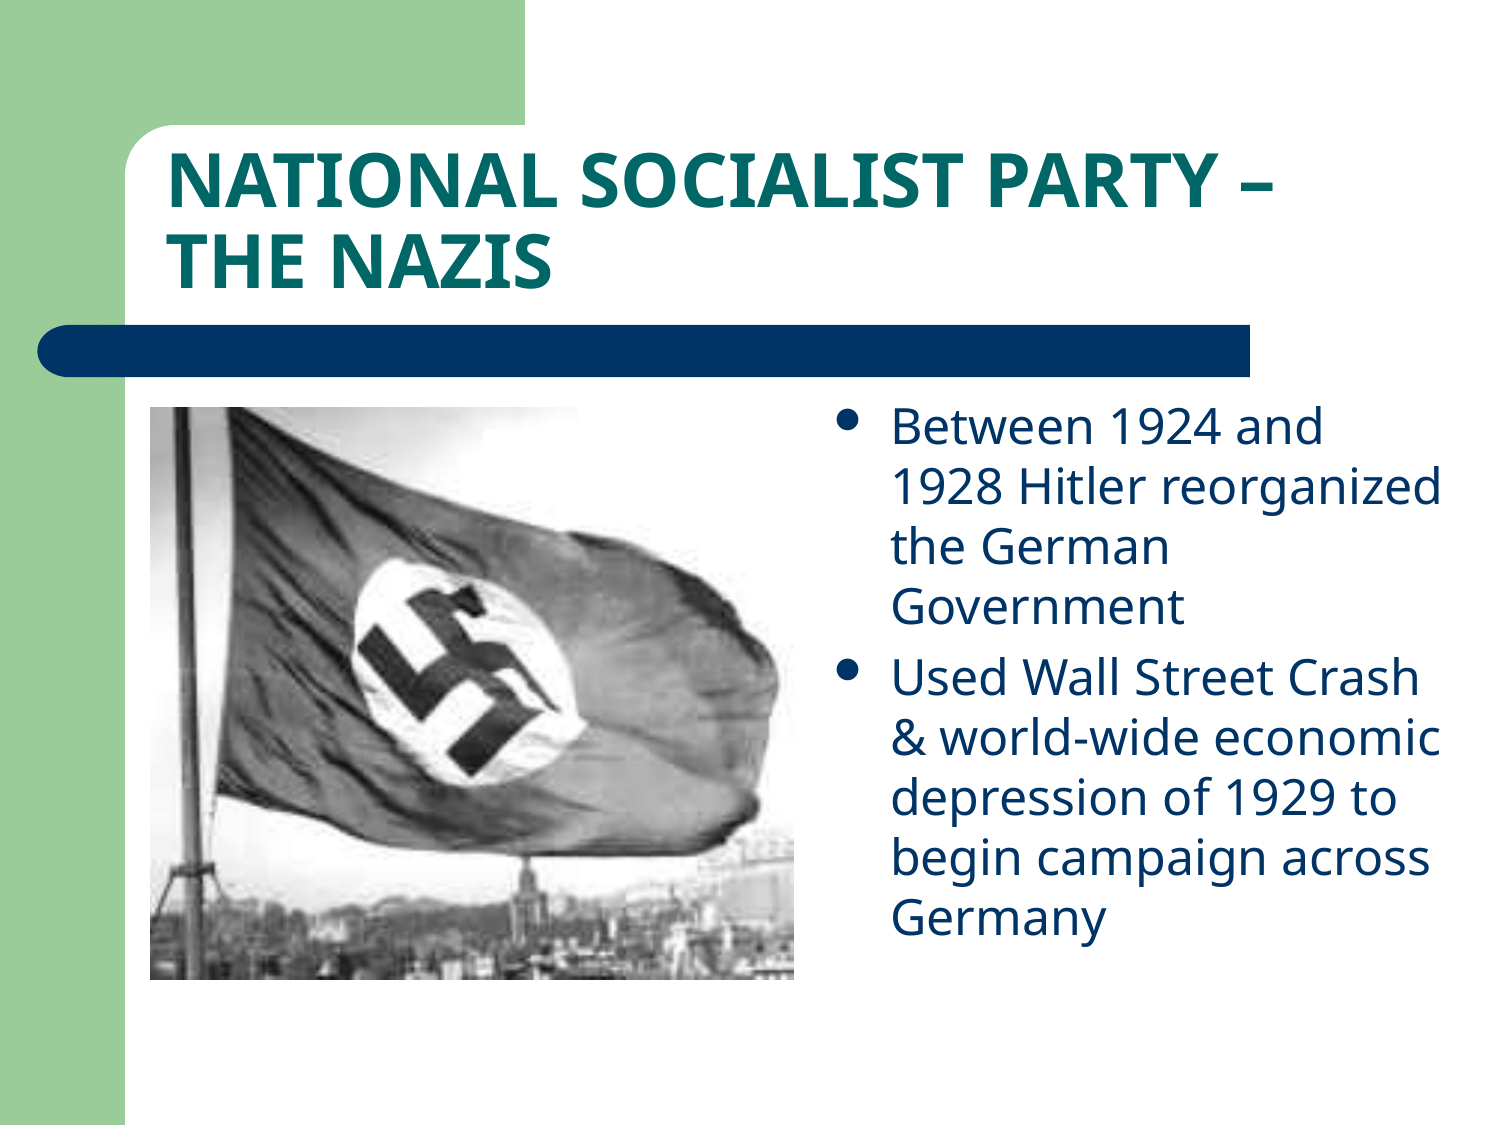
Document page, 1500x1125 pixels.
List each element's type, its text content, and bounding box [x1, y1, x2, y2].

title NATIONAL SOCIALIST PARTY – THE NAZIS [149, 124, 1463, 313]
list Between 1924 and 1928 Hitler reorganized the German Government Used Wall Street Crash & world-wide economic depression of 1929 to begin campaign across Germany [818, 387, 1463, 1001]
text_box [149, 407, 794, 980]
